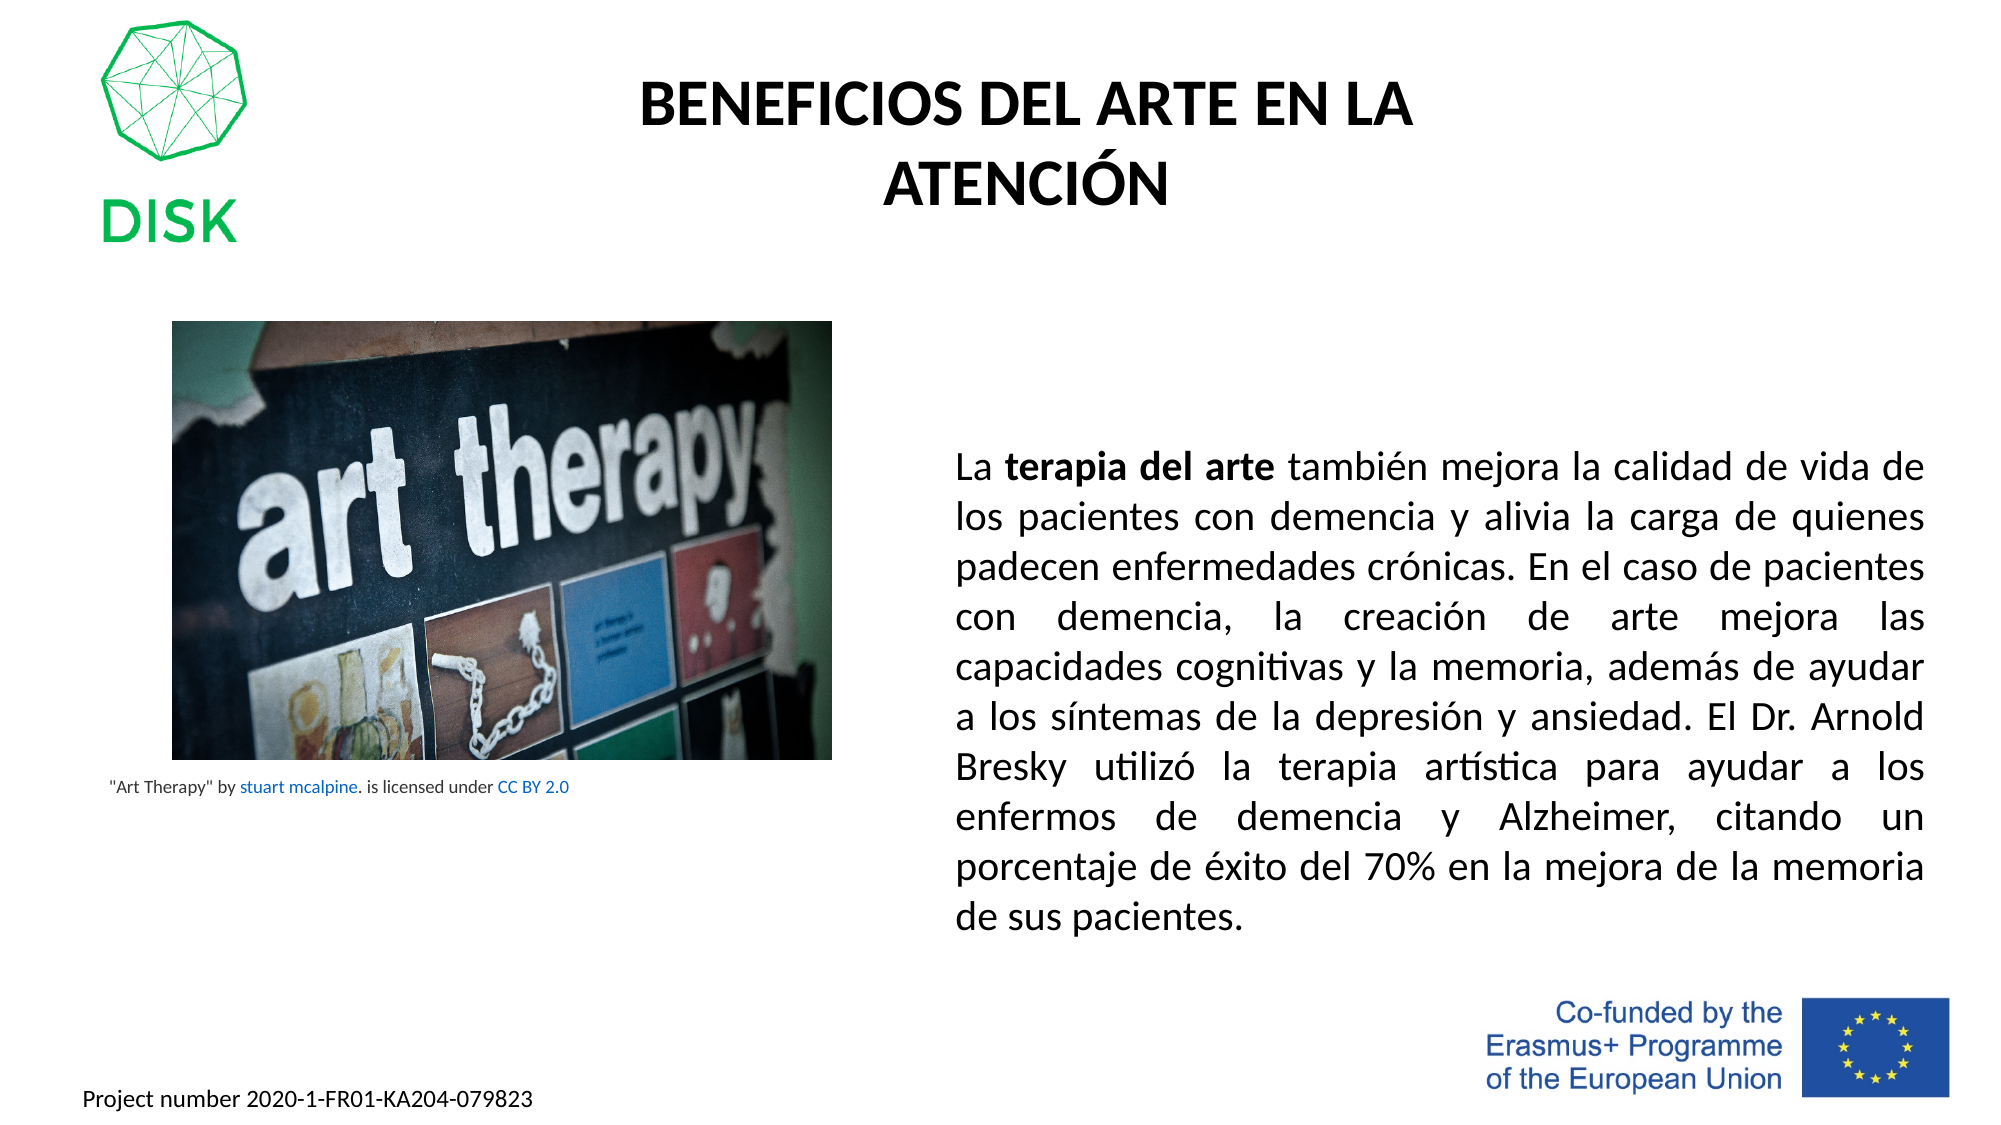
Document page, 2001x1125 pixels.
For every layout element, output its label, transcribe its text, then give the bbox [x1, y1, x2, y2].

text_box BENEFICIOS DEL ARTE EN LA ATENCIÓN [553, 51, 1501, 226]
picture [54, 0, 290, 255]
picture [172, 321, 832, 760]
picture [1476, 980, 1972, 1121]
text_box La terapia del arte también mejora la calidad de vida de los pacientes con demencia y alivia la carga de quienes padecen enfermedades crónicas. En el caso de pacientes con demencia, la creación de arte mejora las capacidades cognitivas y la memoria, además de ayudar a los síntemas de la depresión y ansiedad. El Dr. Arnold Bresky utilizó la terapia artística para ayudar a los enfermos de demencia y Alzheimer, citando un porcentaje de éxito del 70% en la mejora de la memoria de sus pacientes. [940, 431, 1941, 947]
text_box "Art Therapy" by stuart mcalpine. is licensed under CC BY 2.0 [93, 767, 1094, 805]
text_box Project number 2020-1-FR01-KA204-079823 [67, 1075, 841, 1120]
